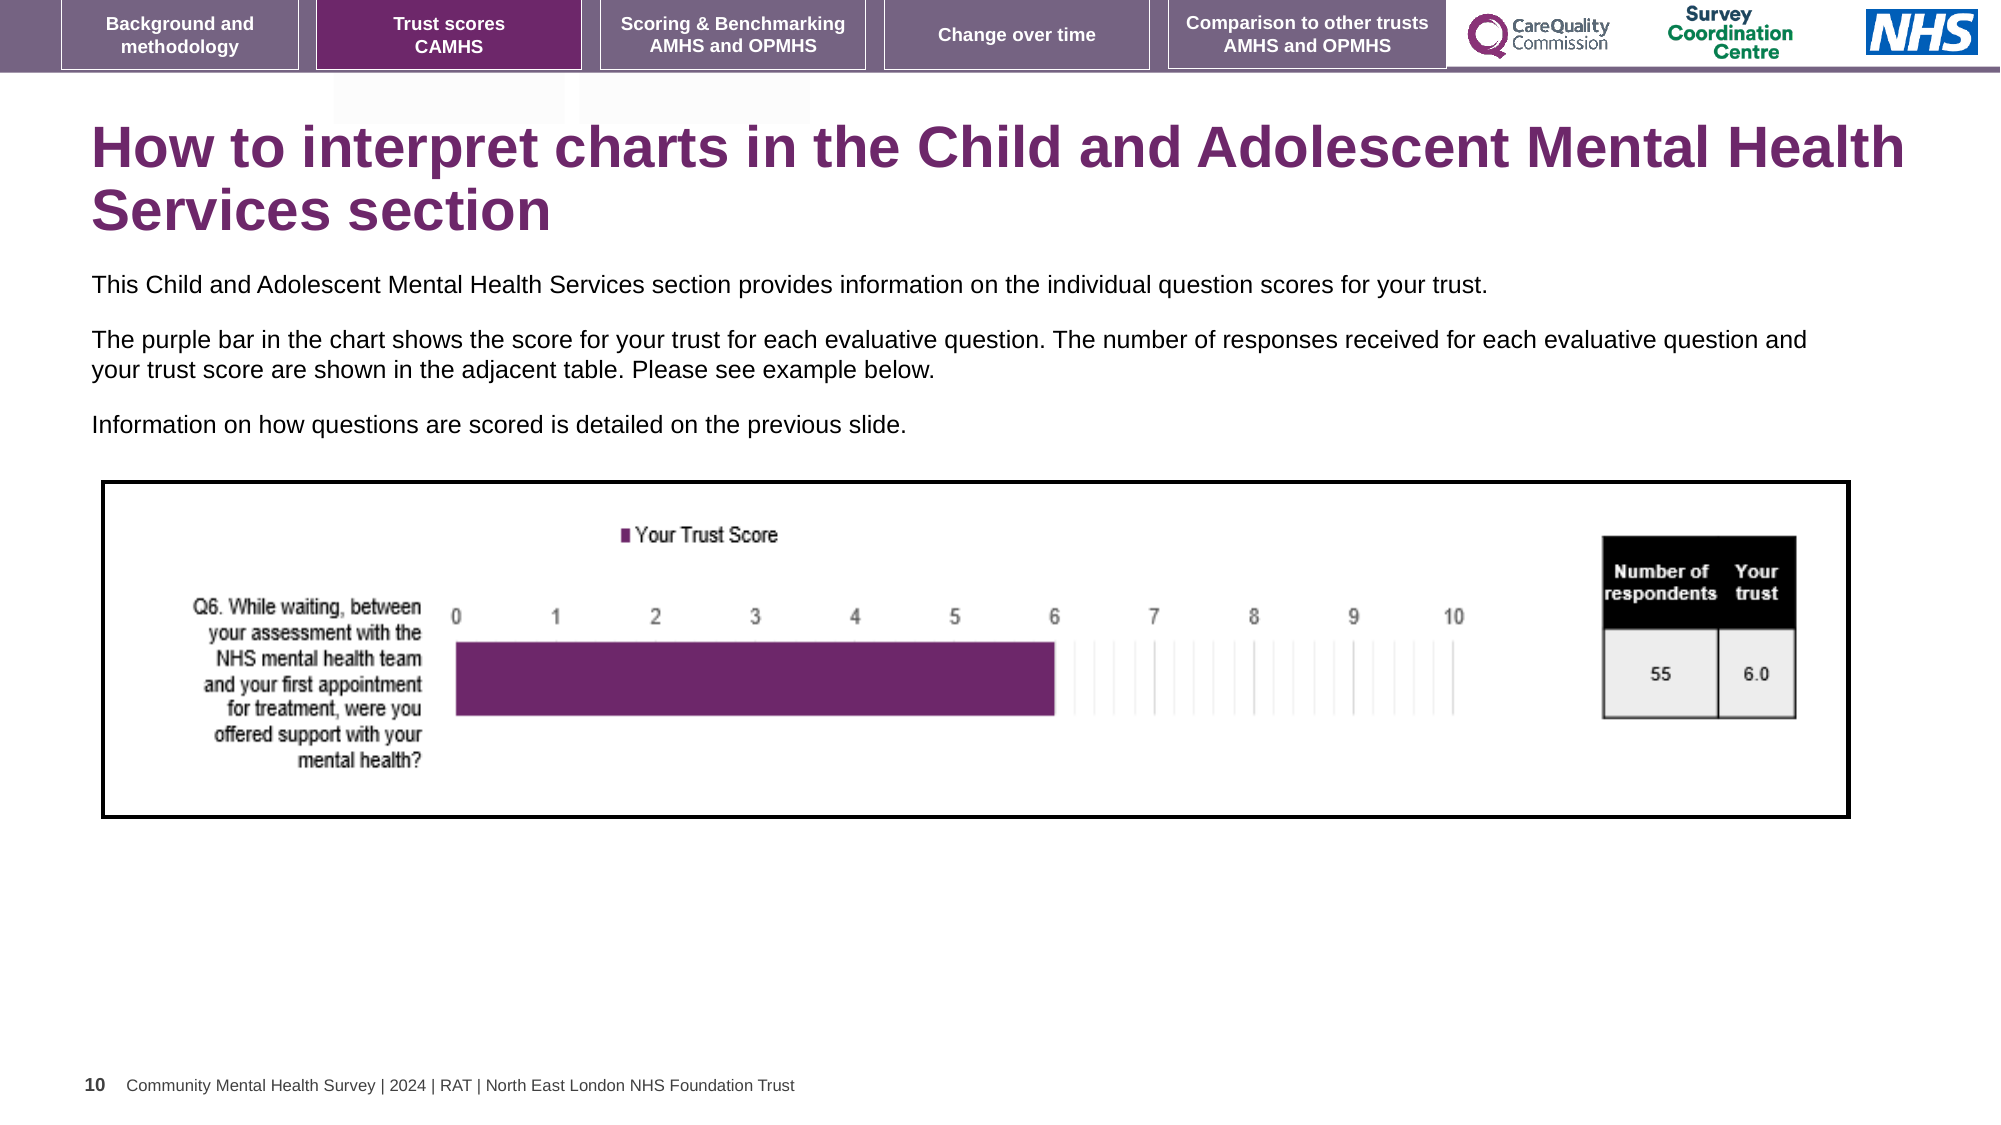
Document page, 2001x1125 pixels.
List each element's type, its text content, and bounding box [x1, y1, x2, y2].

picture [1866, 9, 1978, 55]
text_box [102, 481, 1849, 818]
picture [151, 521, 1504, 790]
text_box This Child and Adolescent Mental Health Services section provides information on the individual question scores for your trust. The purple bar in the chart shows the score for your trust for each evaluative question. The number of responses received for each evaluative question and your trust score are shown in the adjacent table. Please see example below. Information on how questions are scored is detailed on the previous slide. [76, 260, 1849, 446]
picture [1467, 13, 1610, 59]
picture [1666, 3, 1794, 61]
title How to interpret charts in the Child and Adolescent Mental Health Services section [76, 126, 1950, 234]
text_box 10 [84, 1065, 122, 1125]
picture [1582, 506, 1822, 743]
